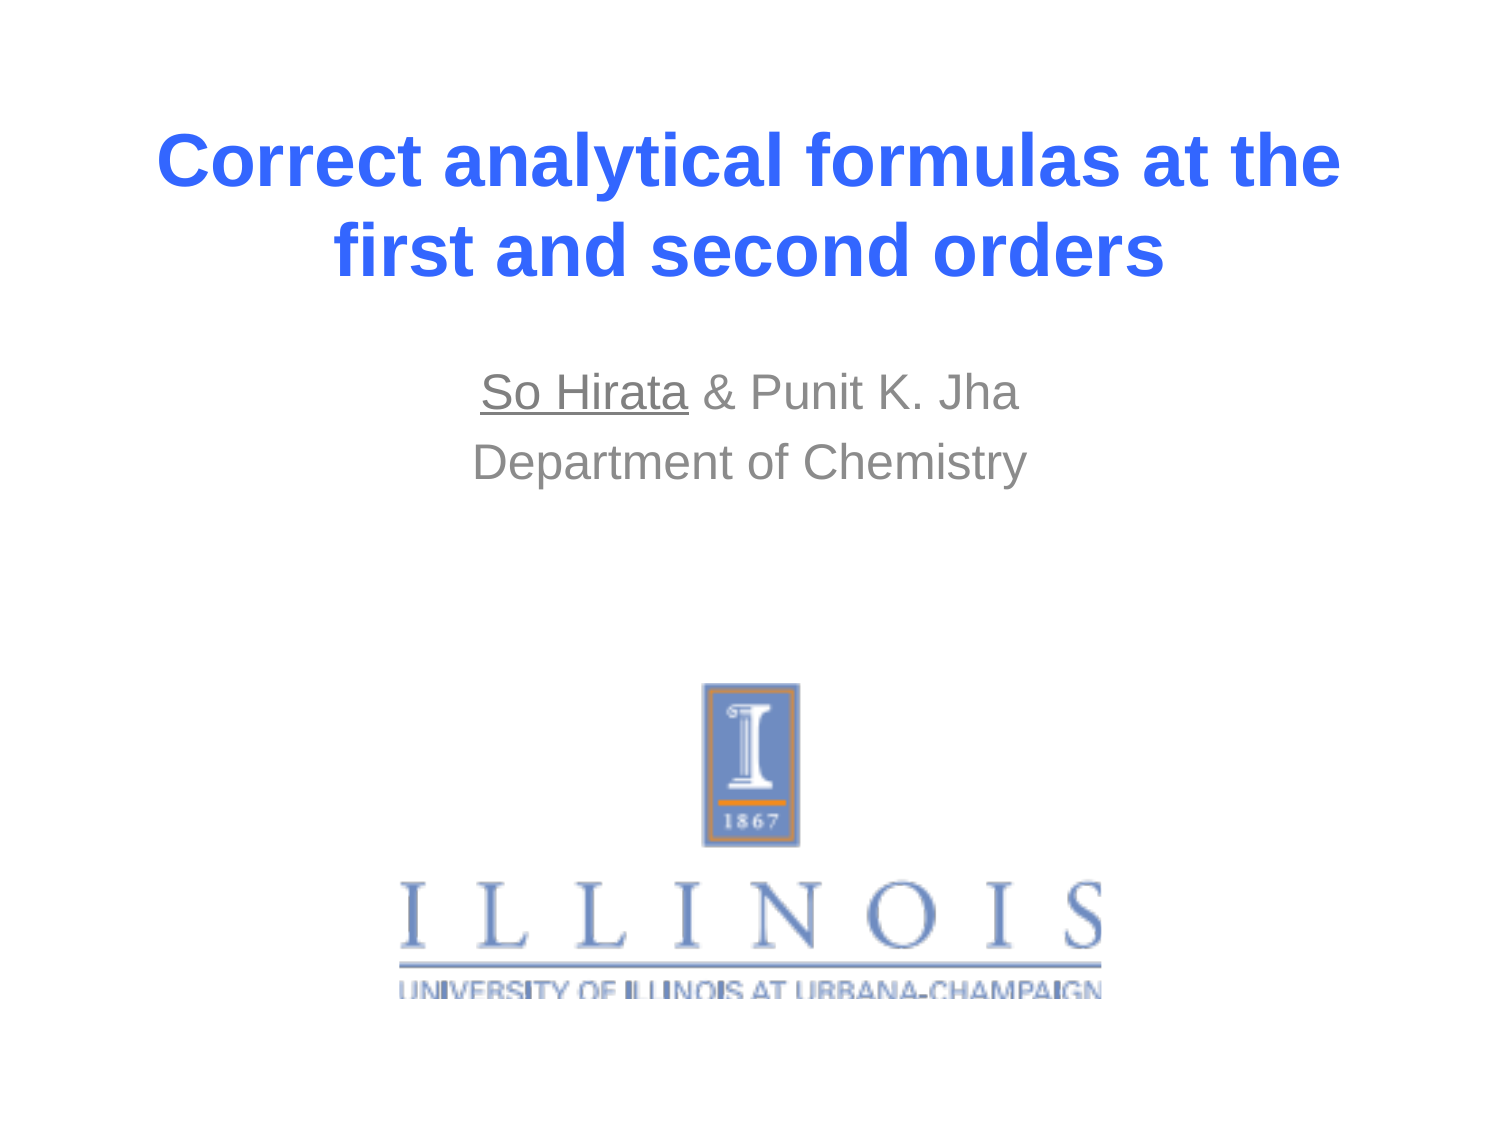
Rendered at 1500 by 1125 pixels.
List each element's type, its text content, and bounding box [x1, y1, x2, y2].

picture [398, 682, 1102, 999]
text_box So Hirata & Punit K. Jha Department of Chemistry [224, 351, 1275, 517]
title Correct analytical formulas at the first and second orders [75, 99, 1425, 304]
